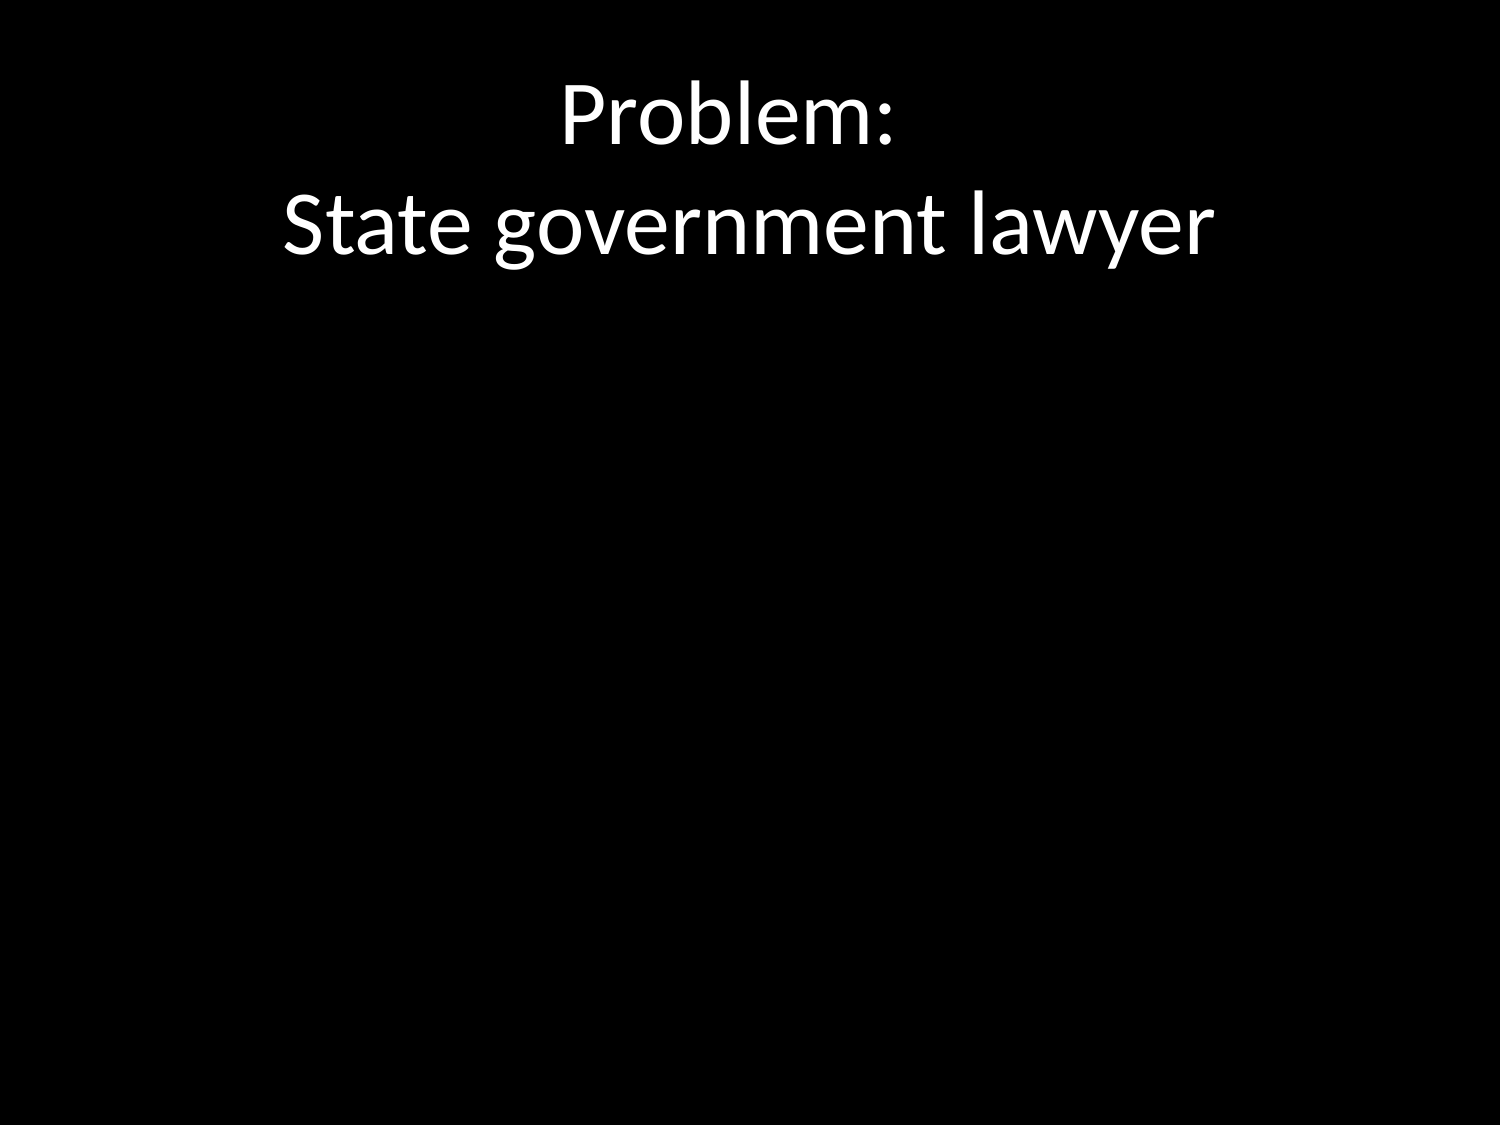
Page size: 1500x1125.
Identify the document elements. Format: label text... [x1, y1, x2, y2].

title Problem: State government lawyer [75, 45, 1425, 933]
